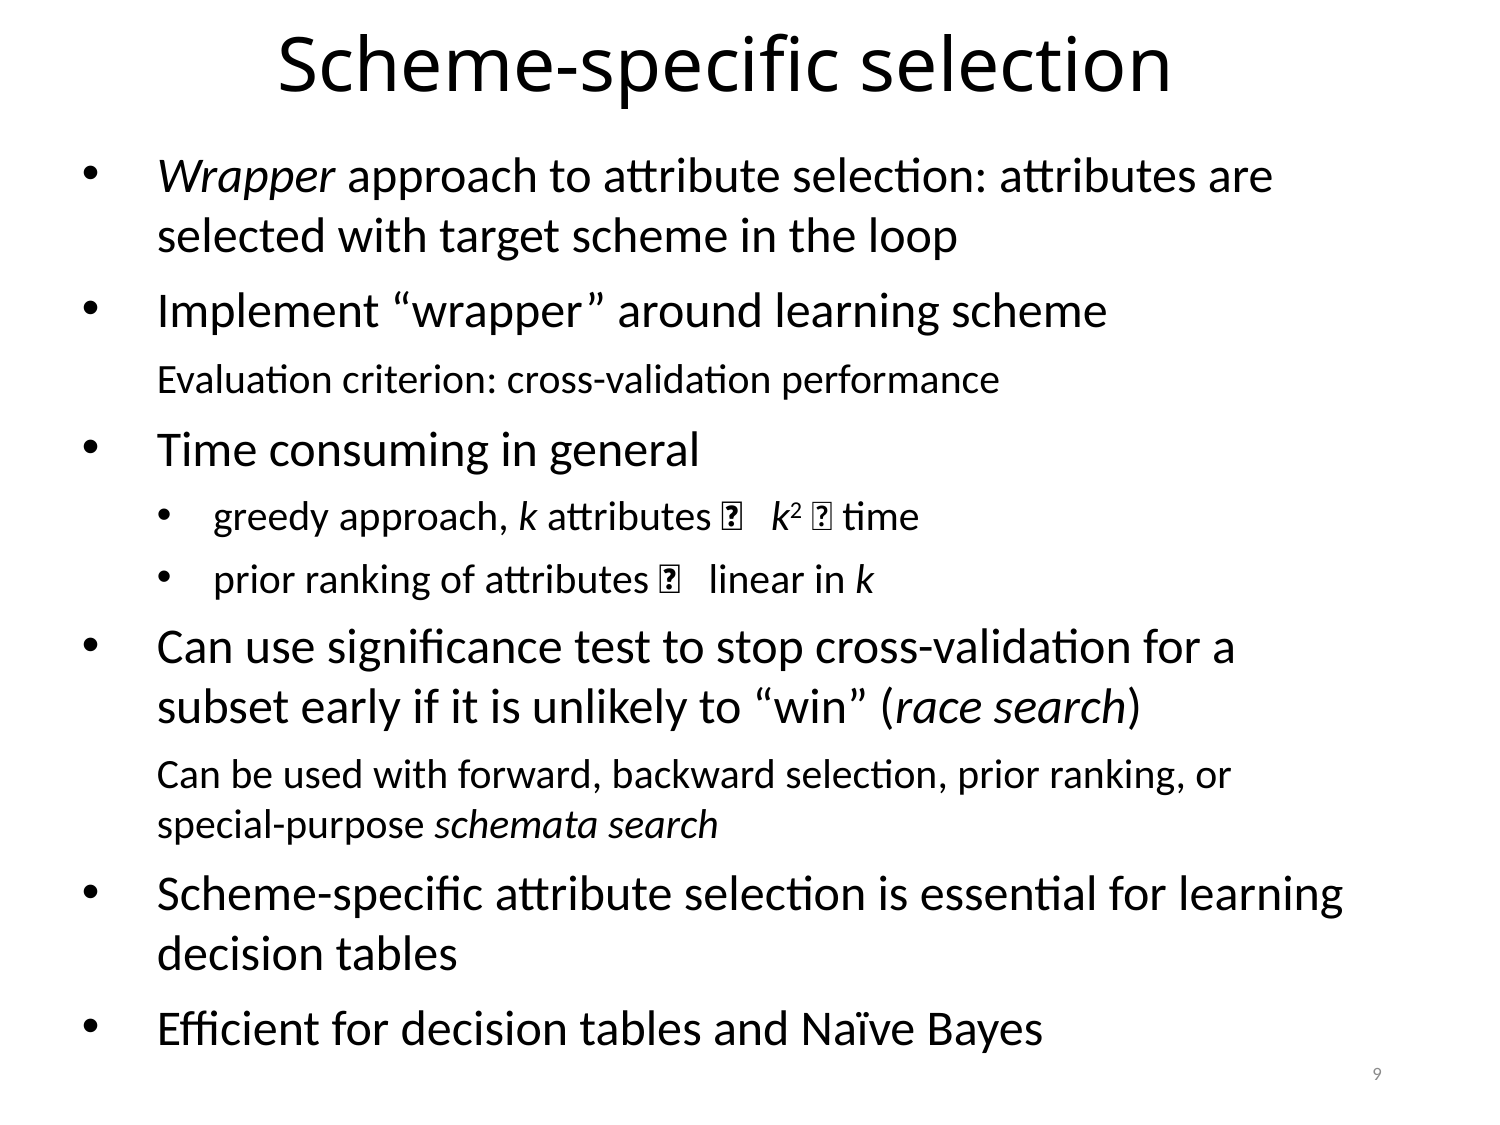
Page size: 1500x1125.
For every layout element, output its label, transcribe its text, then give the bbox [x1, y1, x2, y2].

text_box Wrapper approach to attribute selection: attributes are selected with target scheme in the loop Implement “wrapper” around learning scheme Evaluation criterion: cross-validation performance Time consuming in general greedy approach, k attributes  k2  time prior ranking of attributes  linear in k Can use significance test to stop cross-validation for a subset early if it is unlikely to “win” (race search) Can be used with forward, backward selection, prior ranking, or special-purpose schemata search Scheme-specific attribute selection is essential for learning decision tables Efficient for decision tables and Naïve Bayes [67, 135, 1383, 1063]
slide_number 9 [1059, 1042, 1397, 1103]
title Scheme-specific selection [262, 0, 1500, 148]
